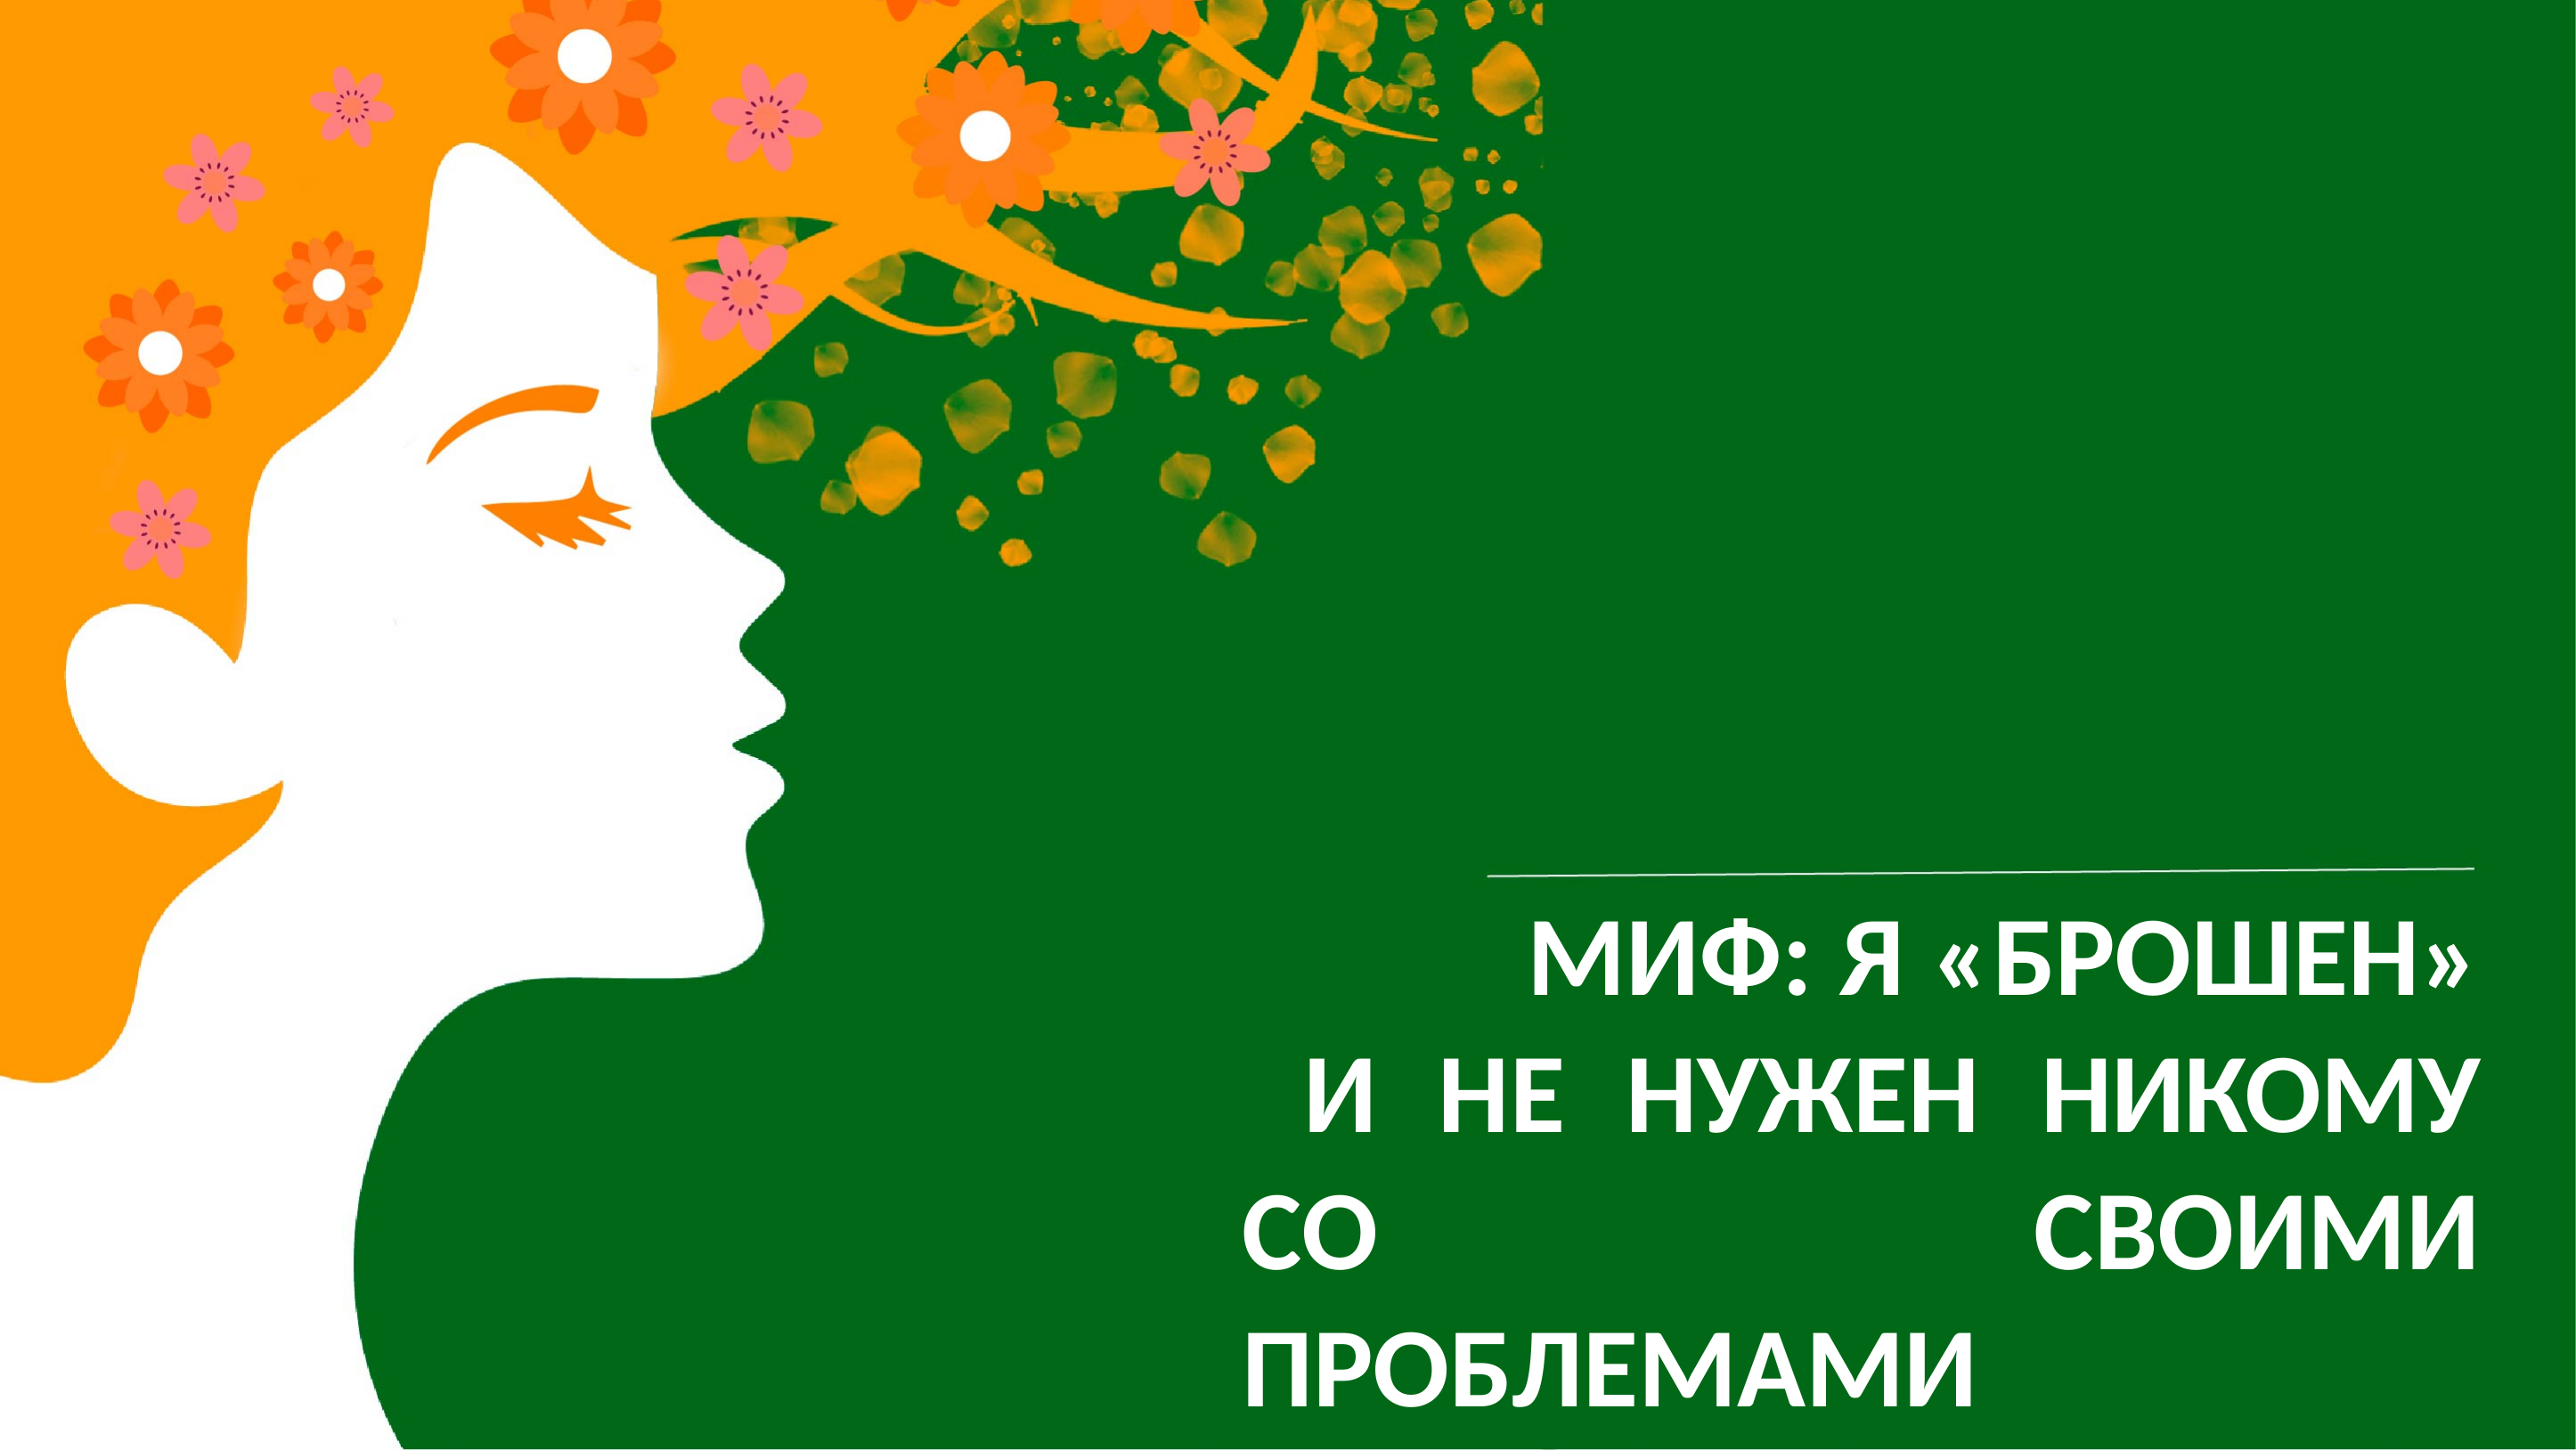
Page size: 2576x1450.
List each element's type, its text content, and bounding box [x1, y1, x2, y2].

text_box МИФ: Я «БРОШЕН» И НЕ НУЖЕН НИКОМУ СО СВОИМИ ПРОБЛЕМАМИ [1240, 880, 2482, 1430]
picture [0, 0, 2576, 1450]
